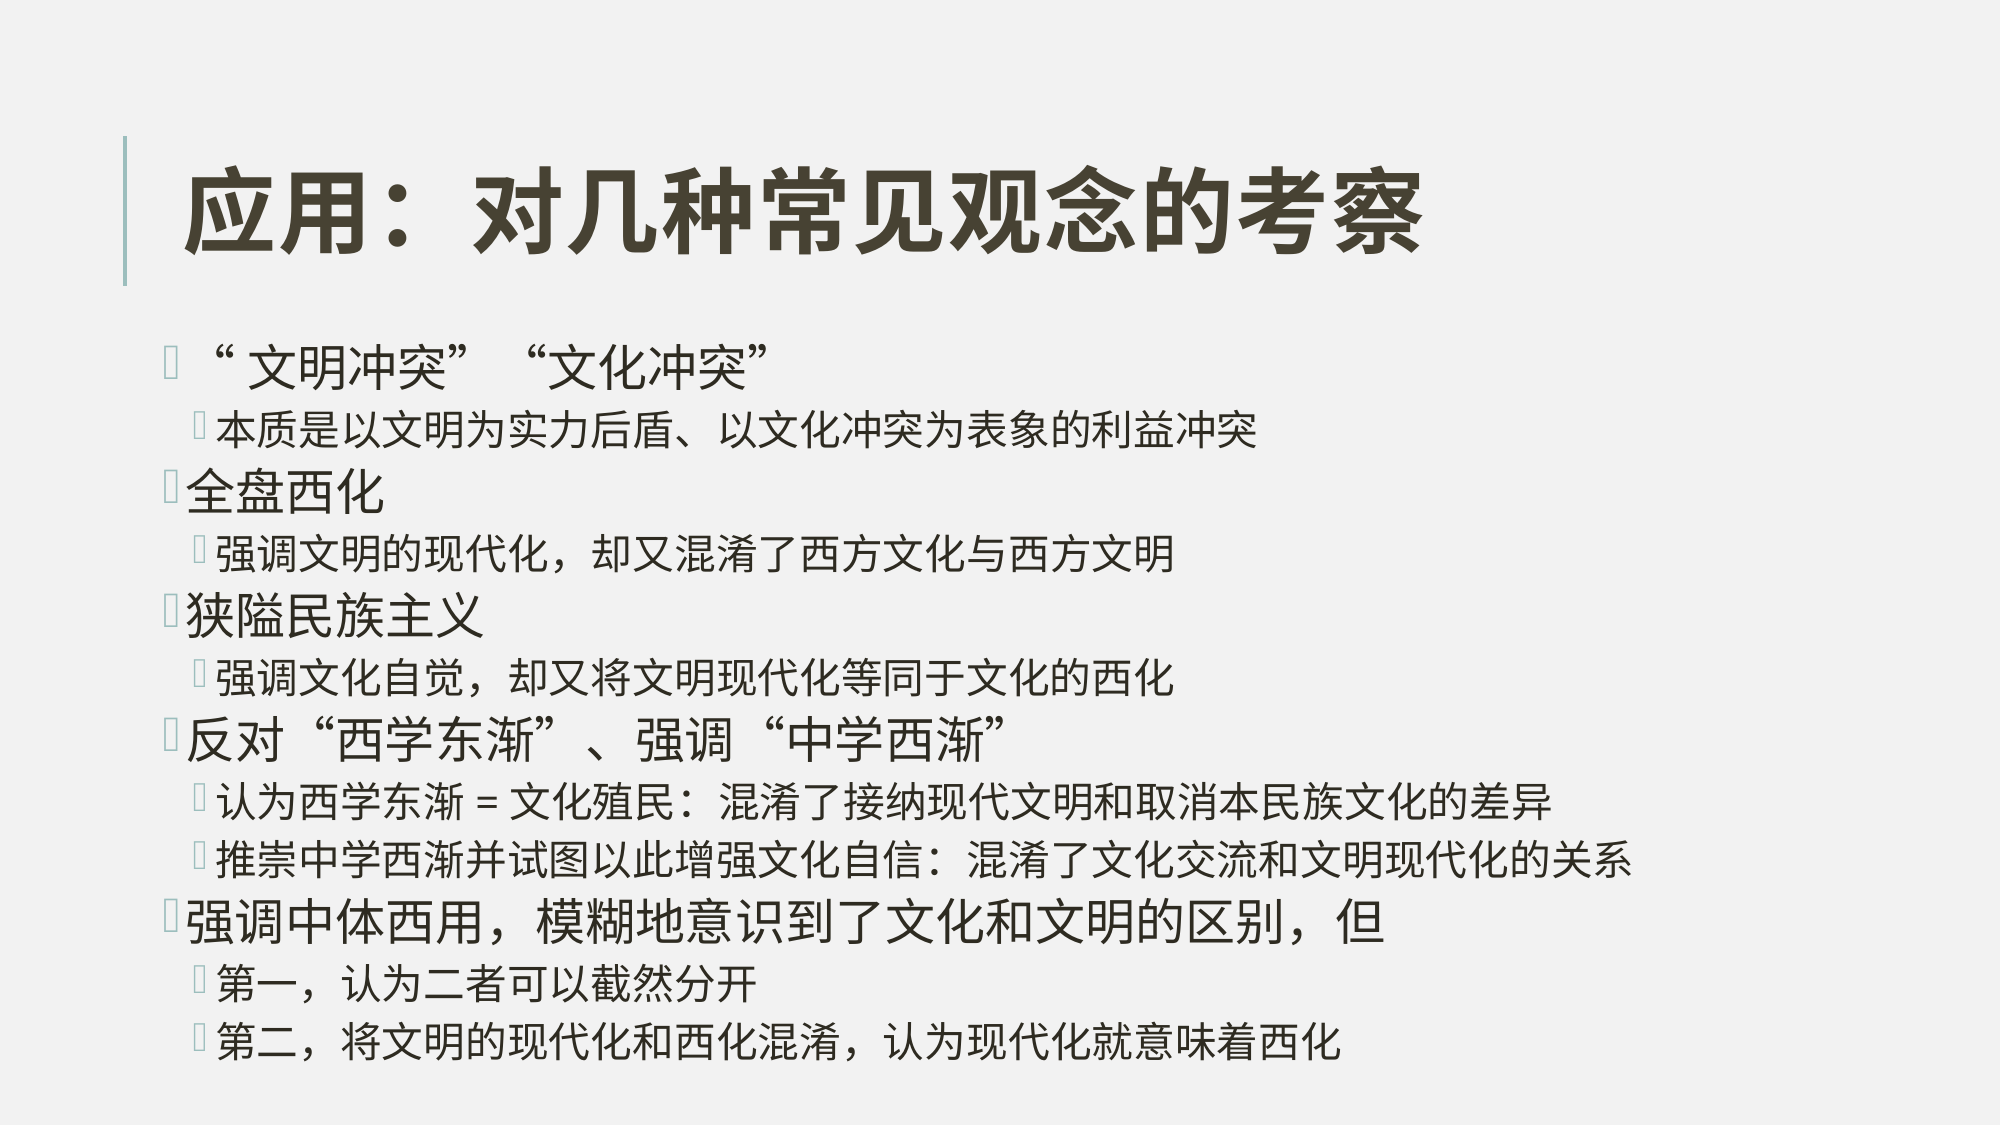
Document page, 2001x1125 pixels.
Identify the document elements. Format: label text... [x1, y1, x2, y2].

list “文明冲突”“文化冲突” 本质是以文明为实力后盾、以文化冲突为表象的利益冲突 全盘西化 强调文明的现代化，却又混淆了西方文化与西方文明 狭隘民族主义 强调文化自觉，却又将文明现代化等同于文化的西化 反对“西学东渐”、强调“中学西渐” 认为西学东渐=文化殖民：混淆了接纳现代文明和取消本民族文化的差异 推崇中学西渐并试图以此增强文化自信：混淆了文化交流和文明现代化的关系 强调中体西用，模糊地意识到了文化和文明的区别，但 第一，认为二者可以截然分开 第二，将文明的现代化和西化混淆，认为现代化就意味着西化 [126, 316, 1852, 1093]
title 应用：对几种常见观念的考察 [168, 96, 1763, 316]
